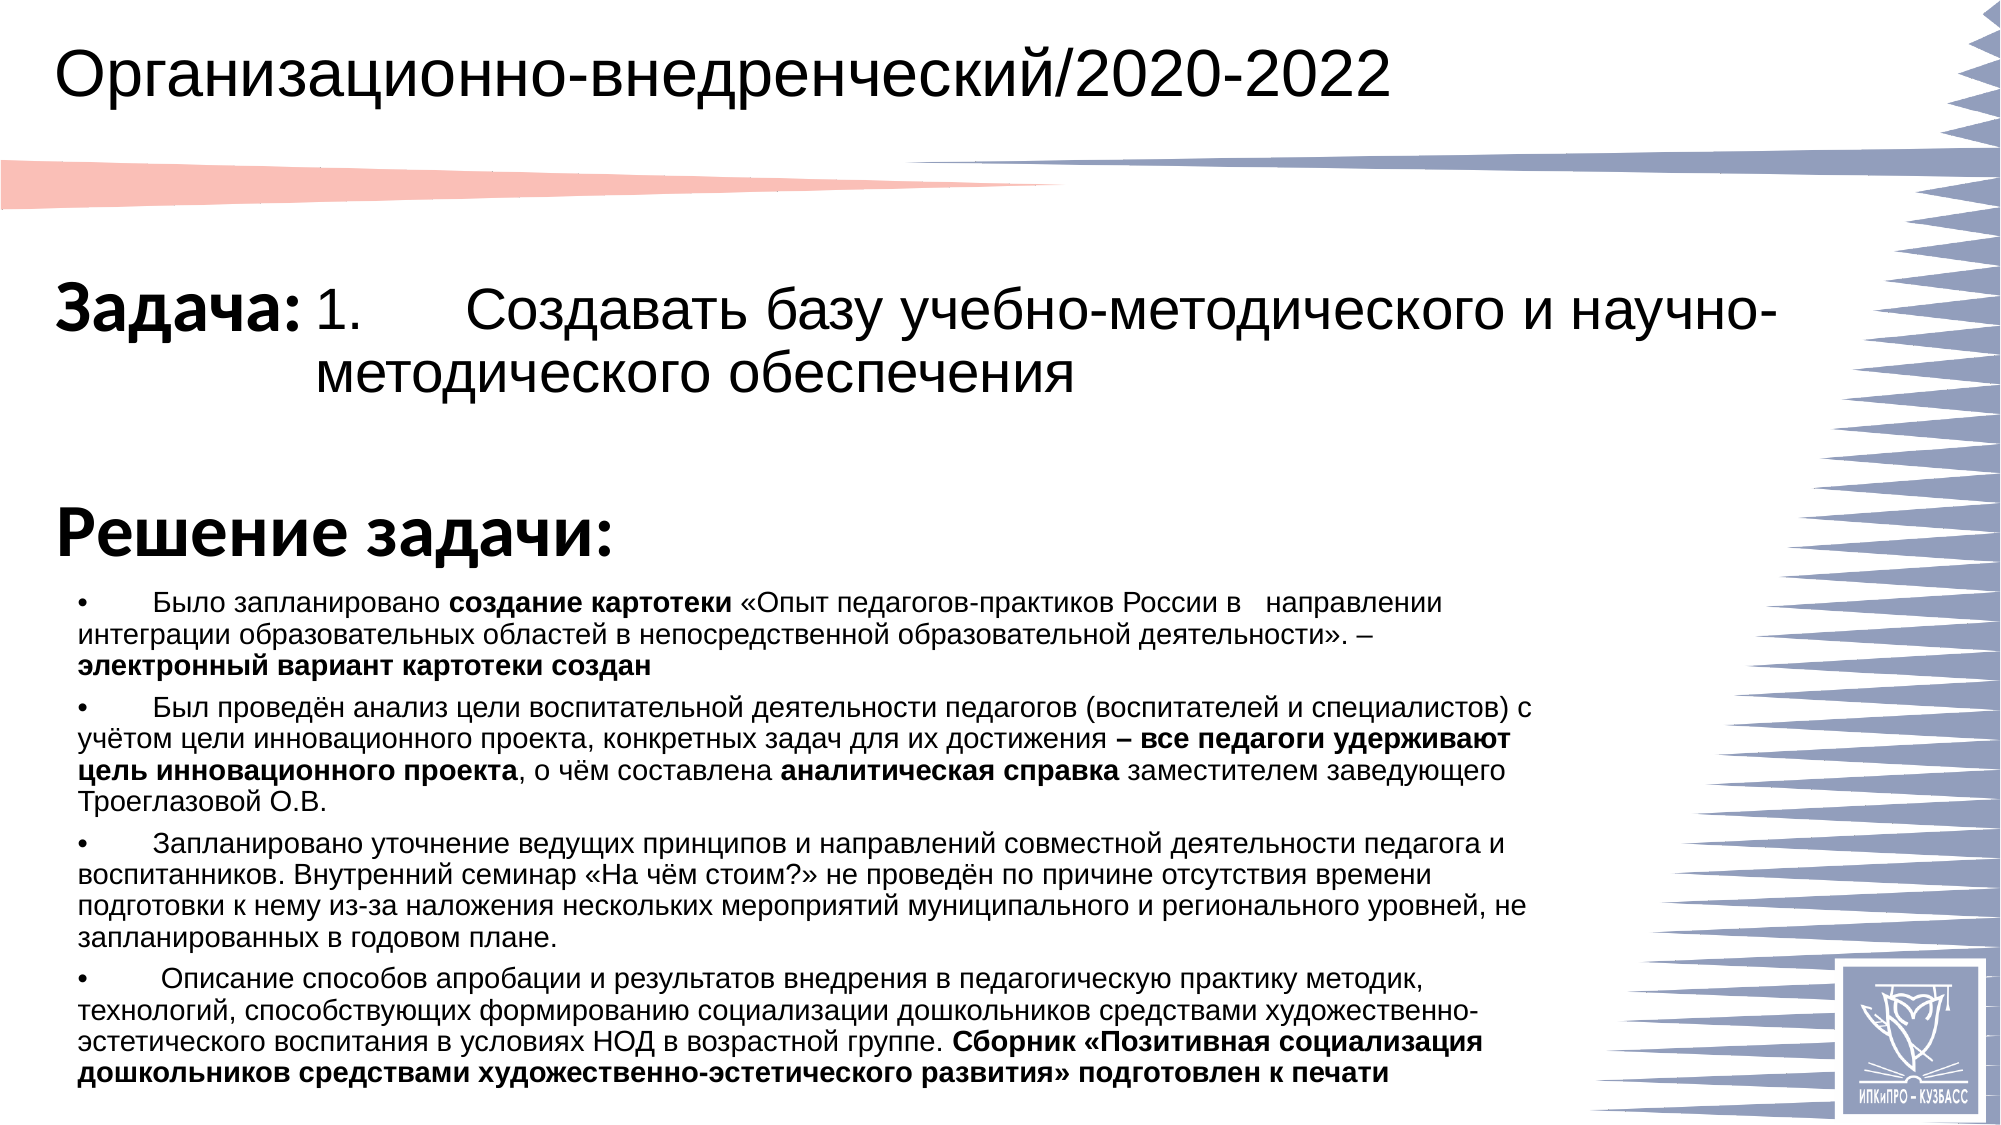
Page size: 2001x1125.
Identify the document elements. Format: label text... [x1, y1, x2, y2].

list • Было запланировано создание картотеки «Опыт педагогов-практиков России в направлении интеграции образовательных областей в непосредственной образовательной деятельности». – электронный вариант картотеки создан • Был проведён анализ цели воспитательной деятельности педагогов (воспитателей и специалистов) с учётом цели инновационного проекта, конкретных задач для их достижения – все педагоги удерживают цель инновационного проекта, о чём составлена аналитическая справка заместителем заведующего Троеглазовой О.В. • Запланировано уточнение ведущих принципов и направлений совместной деятельности педагога и воспитанников. Внутренний семинар «На чём стоим?» не проведён по причине отсутствия времени подготовки к нему из-за наложения нескольких мероприятий муниципального и регионального уровней, не запланированных в годовом плане. • Описание способов апробации и результатов внедрения в педагогическую практику методик, технологий, способствующих формированию социализации дошкольников средствами художественно-эстетического воспитания в условиях НОД в возрастной группе. Сборник «Позитивная социализация дошкольников средствами художественно-эстетического развития» подготовлен к печати [62, 580, 1585, 1100]
title Организационно-внедренческий/2020-2022 [39, 24, 1855, 126]
list 1. Создавать базу учебно-методического и научно-методического обеспечения [300, 271, 1811, 457]
picture [0, 0, 2001, 1125]
